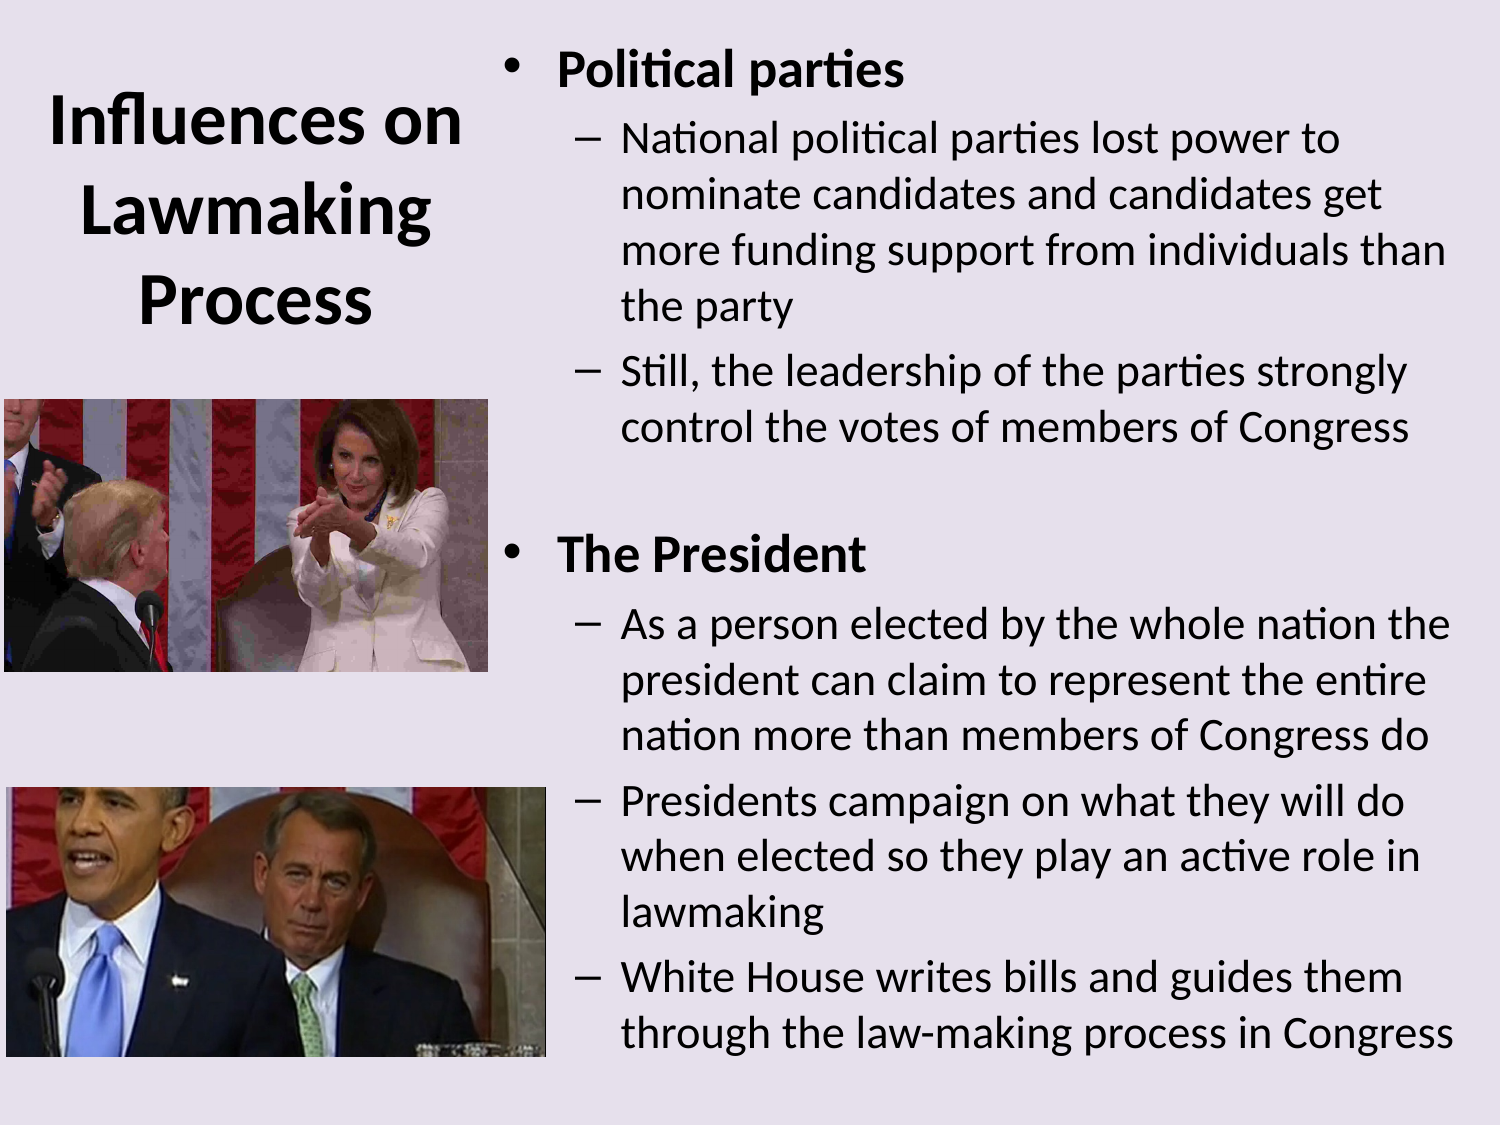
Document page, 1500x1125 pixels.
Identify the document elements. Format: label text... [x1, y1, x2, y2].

list Political parties National political parties lost power to nominate candidates and candidates get more funding support from individuals than the party Still, the leadership of the parties strongly control the votes of members of Congress The President As a person elected by the whole nation the president can claim to represent the entire nation more than members of Congress do Presidents campaign on what they will do when elected so they play an active role in lawmaking White House writes bills and guides them through the law-making process in Congress [487, 24, 1500, 1075]
title Influences on Lawmaking Process [0, 37, 487, 372]
picture [3, 399, 488, 673]
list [6, 787, 546, 1058]
